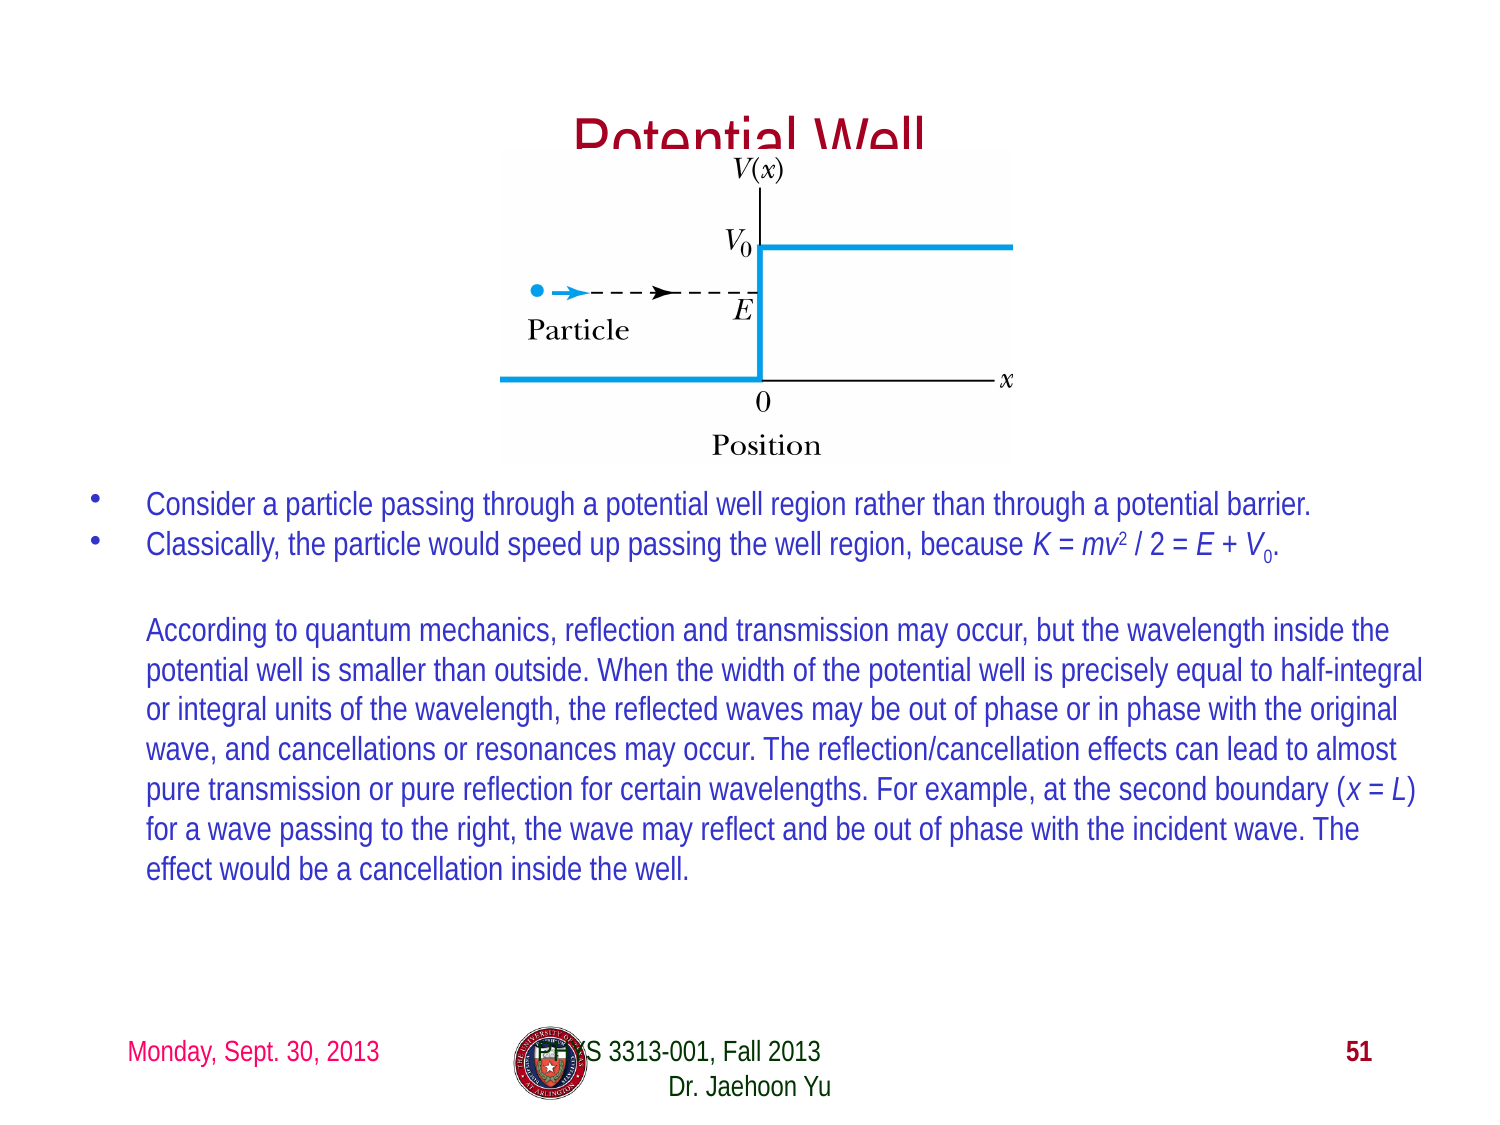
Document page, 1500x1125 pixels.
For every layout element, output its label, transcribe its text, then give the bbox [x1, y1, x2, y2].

slide_number 51 [1074, 1024, 1388, 1101]
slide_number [112, 1024, 426, 1101]
title Potential Well [74, 45, 1426, 233]
footer PHYS 3313-001, Fall 2013 Dr. Jaehoon Yu [512, 1024, 988, 1101]
picture [499, 149, 1013, 376]
list Consider a particle passing through a potential well region rather than through a potential barrier. Classically, the particle would speed up passing the well region, because K = mv2 / 2 = E + V0. According to quantum mechanics, reflection and transmission may occur, but the wavelength inside the potential well is smaller than outside. When the width of the potential well is precisely equal to half-integral or integral units of the wavelength, the reflected waves may be out of phase or in phase with the original wave, and cancellations or resonances may occur. The reflection/cancellation effects can lead to almost pure transmission or pure reflection for certain wavelengths. For example, at the second boundary (x = L) for a wave passing to the right, the wave may reflect and be out of phase with the incident wave. The effect would be a cancellation inside the well. [74, 474, 1451, 1038]
picture [499, 251, 1013, 463]
